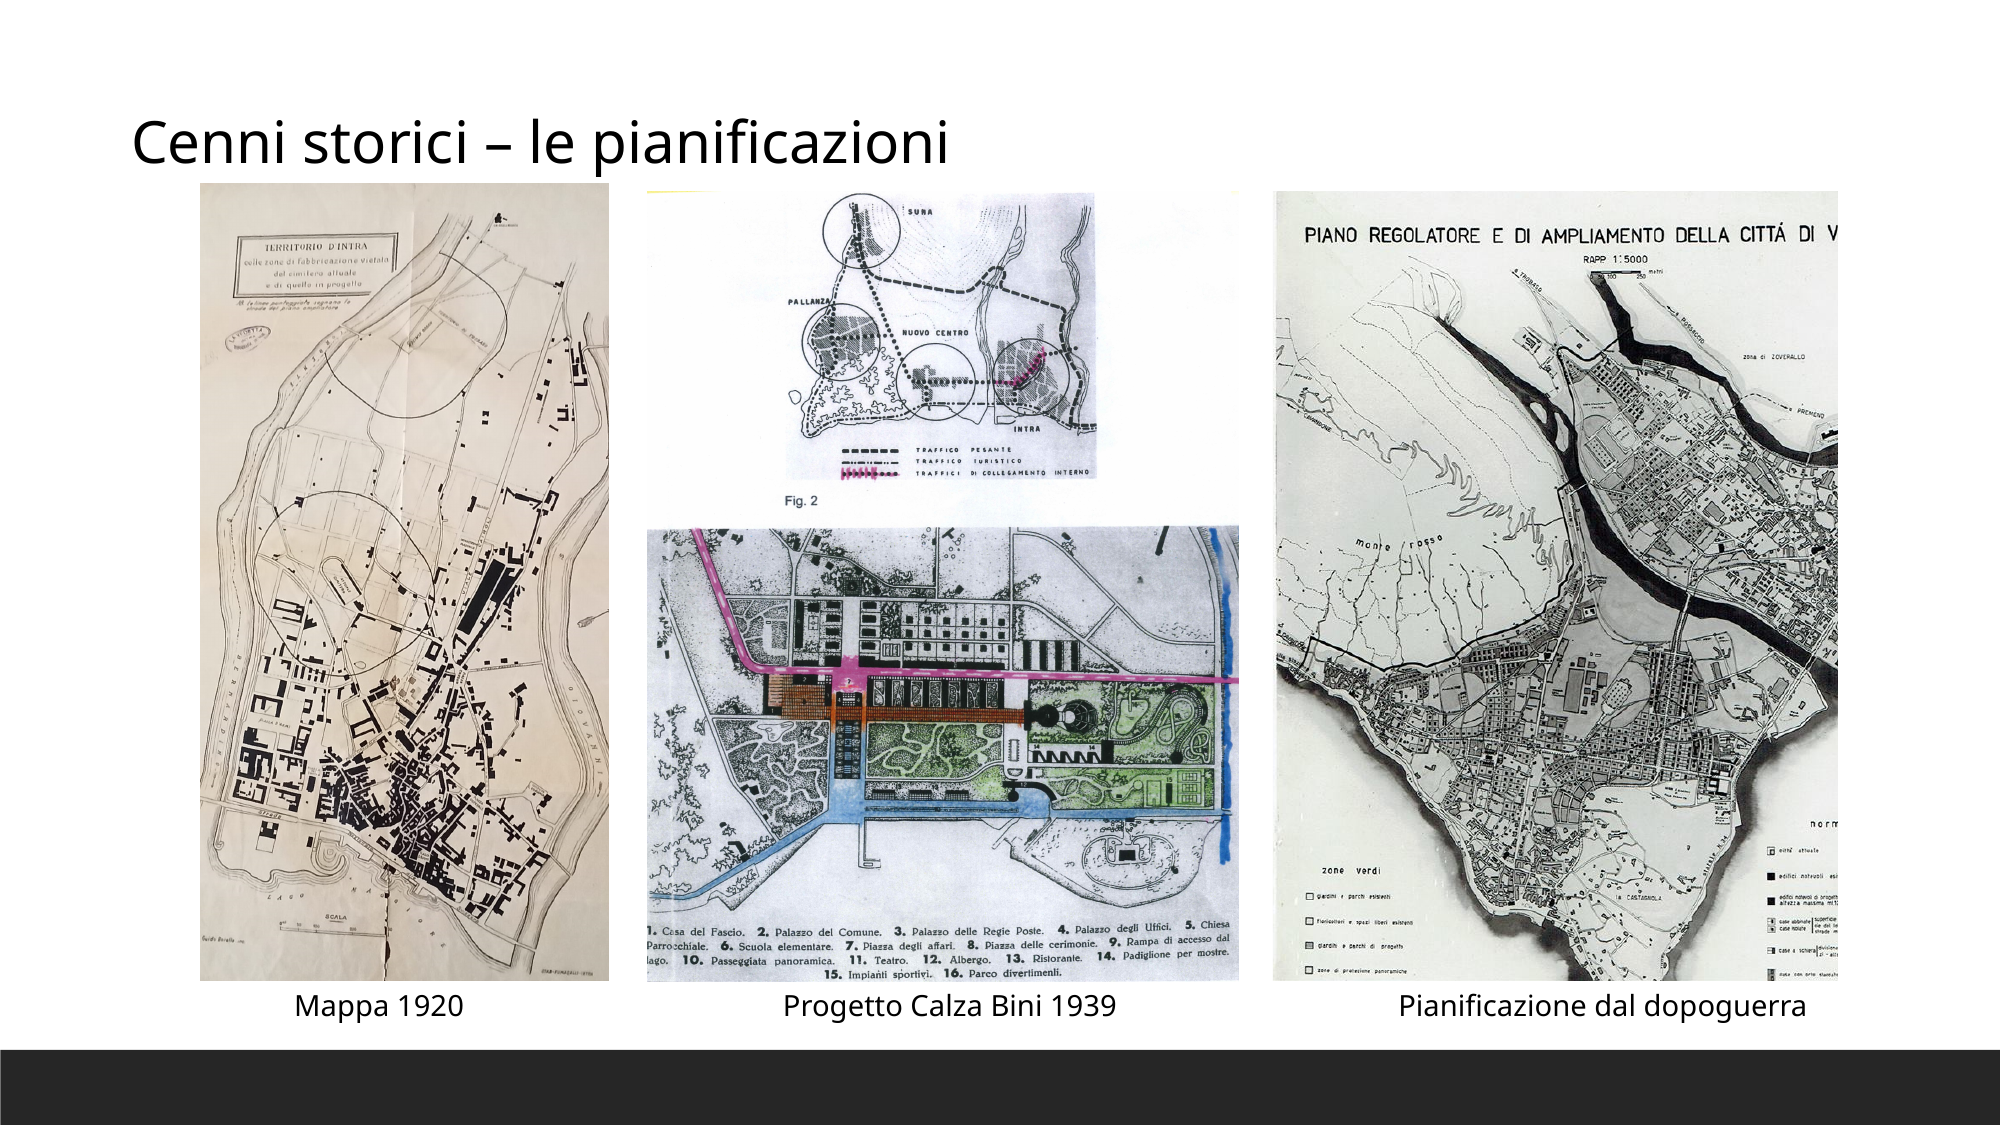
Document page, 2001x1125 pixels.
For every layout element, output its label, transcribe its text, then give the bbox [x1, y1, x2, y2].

picture [1272, 190, 1839, 981]
picture [647, 190, 1239, 982]
text_box Progetto Calza Bini 1939 [768, 990, 1133, 1030]
text_box Mappa 1920 [279, 989, 479, 1030]
text_box Pianificazione dal dopoguerra [1383, 989, 1838, 1030]
text_box Cenni storici – le pianificazioni [116, 98, 1034, 183]
picture [199, 183, 609, 981]
